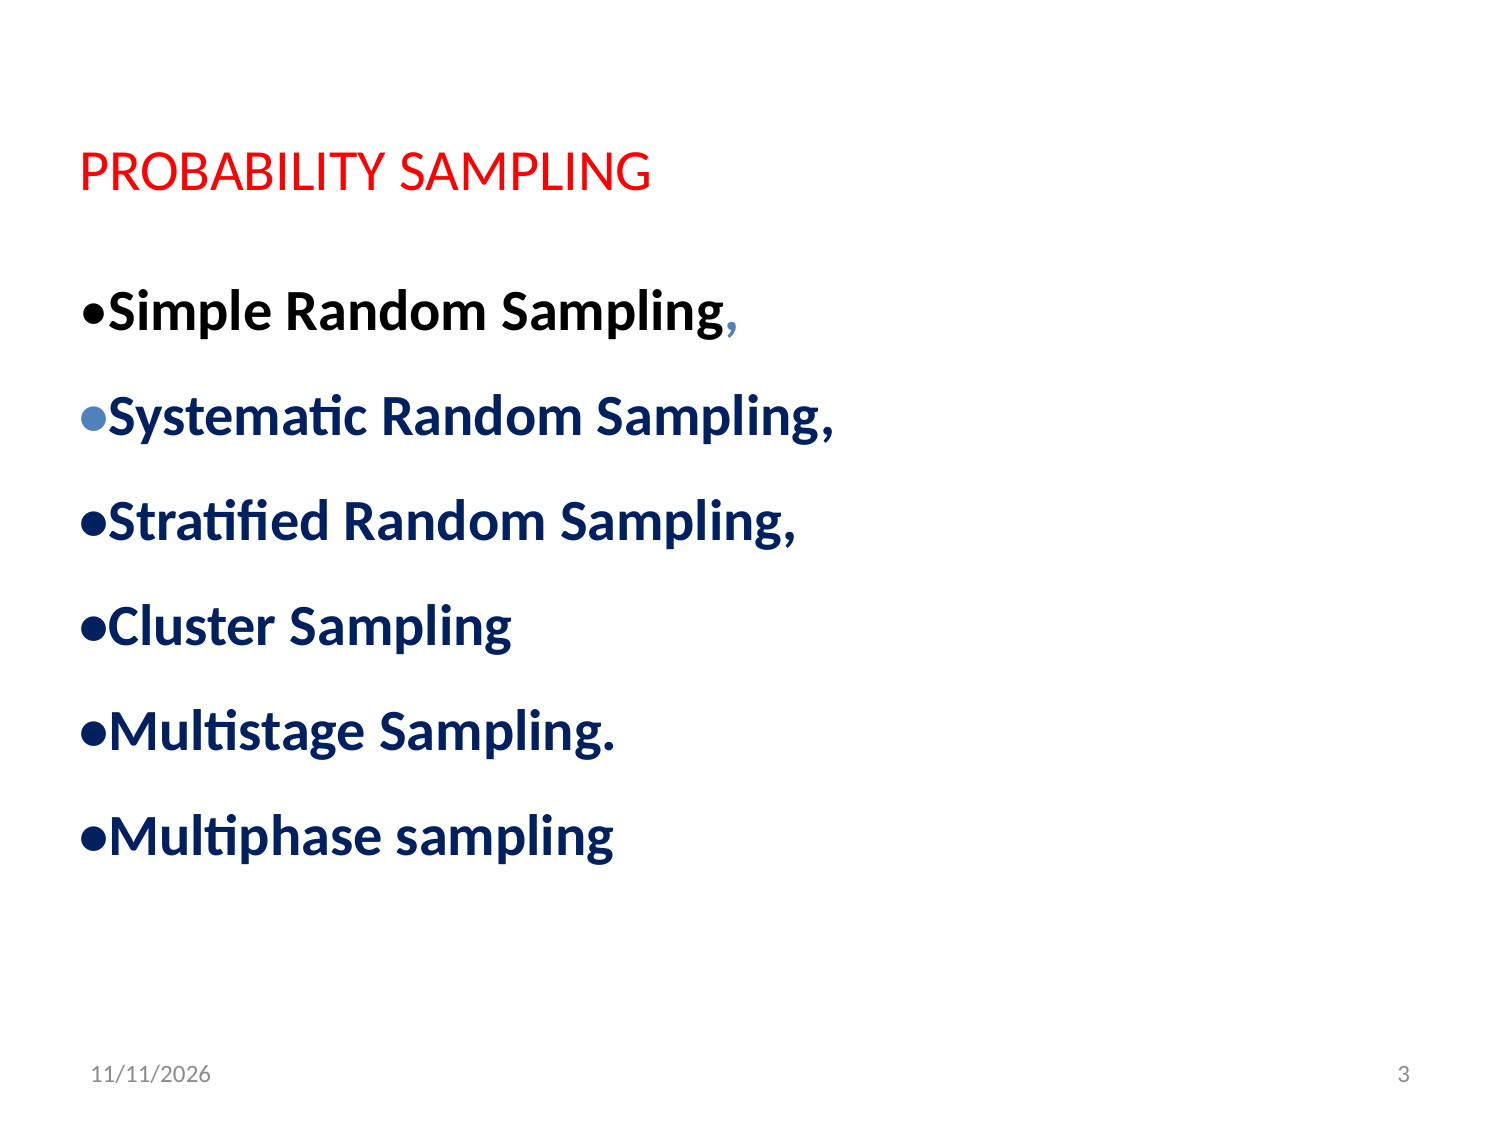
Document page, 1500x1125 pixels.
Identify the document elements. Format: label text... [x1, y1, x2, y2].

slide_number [75, 1042, 425, 1103]
slide_number 3 [1074, 1042, 1425, 1103]
text_box PROBABILITY SAMPLING •Simple Random Sampling, •Systematic Random Sampling, •Stratified Random Sampling, •Cluster Sampling •Multistage Sampling. •Multiphase sampling [64, 89, 1341, 875]
